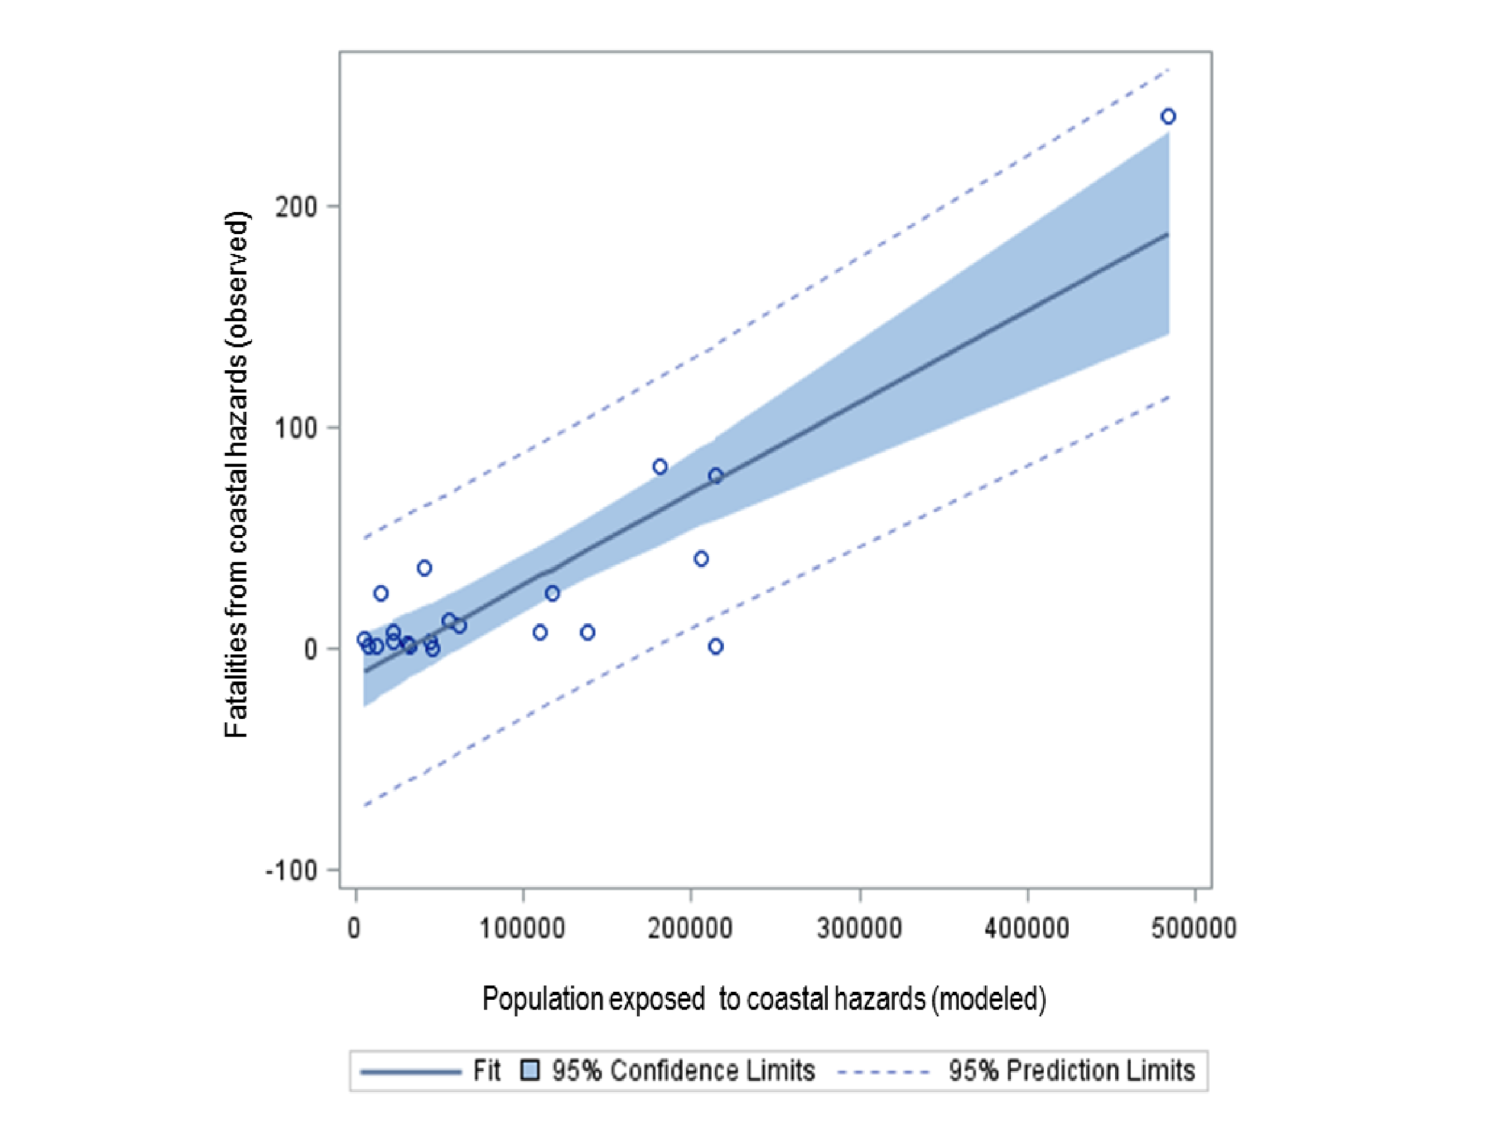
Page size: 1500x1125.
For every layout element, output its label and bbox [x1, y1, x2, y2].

text_box [193, 14, 1246, 1115]
